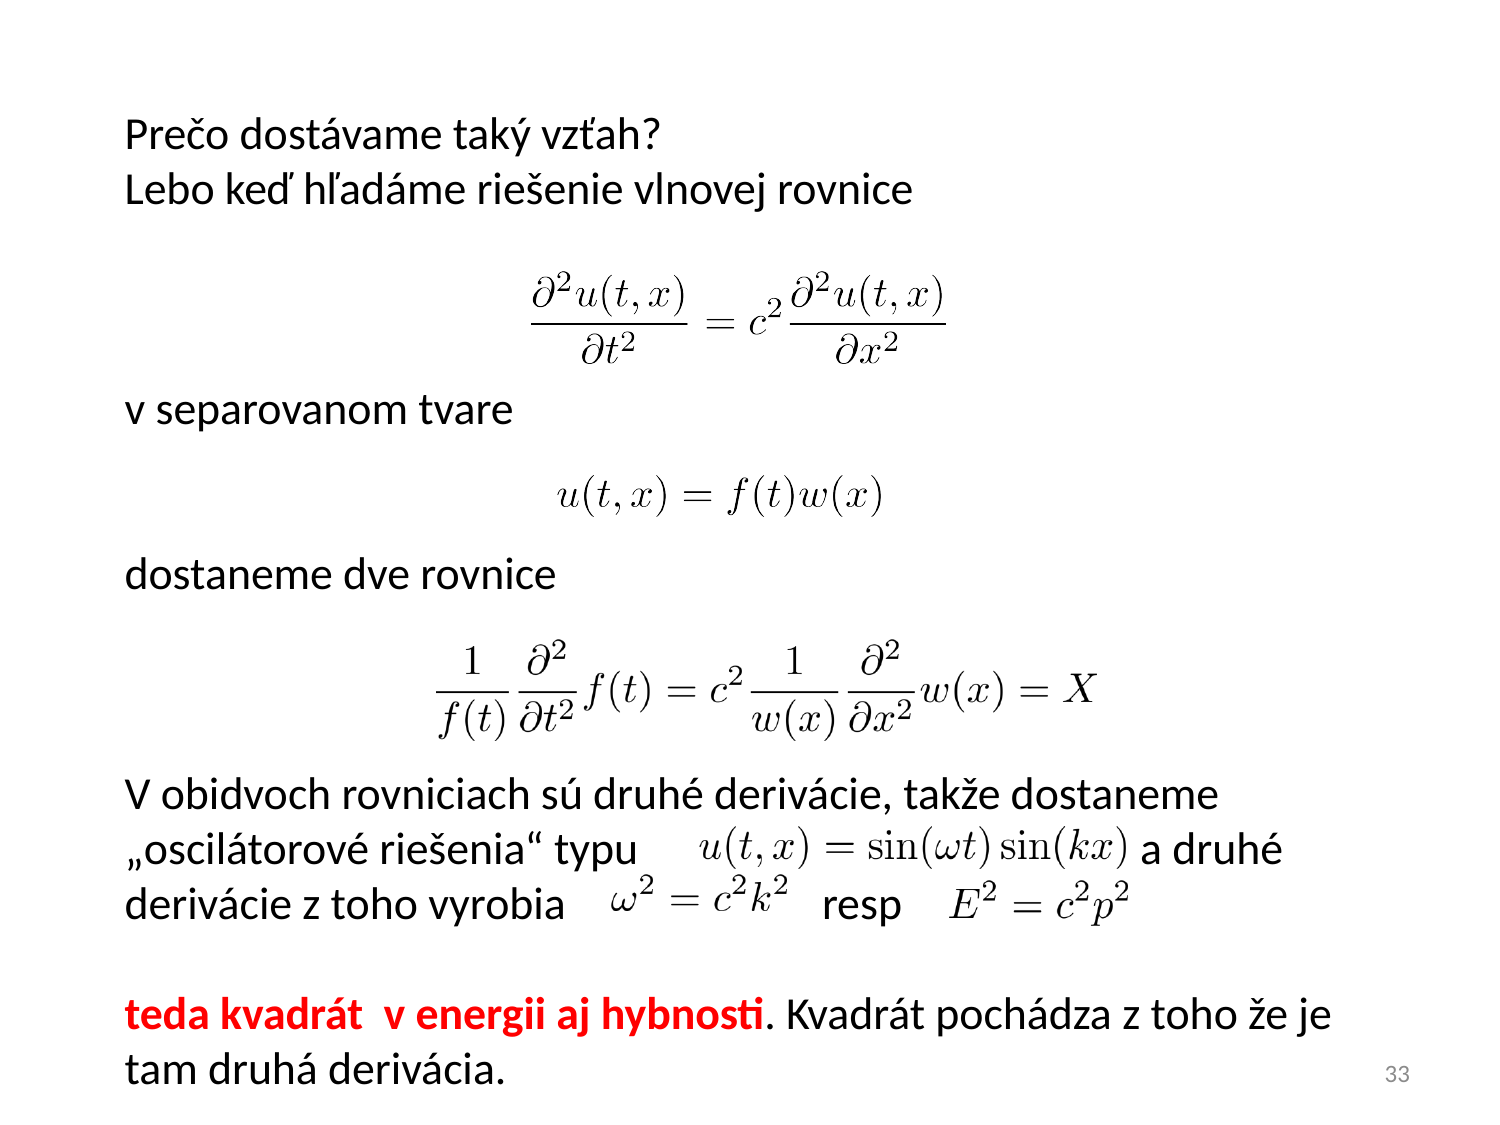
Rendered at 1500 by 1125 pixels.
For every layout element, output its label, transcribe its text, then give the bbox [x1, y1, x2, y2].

text_box Prečo dostávame taký vzťah? Lebo keď hľadáme riešenie vlnovej rovnice v separovanom tvare dostaneme dve rovnice V obidvoch rovniciach sú druhé derivácie, takže dostaneme „oscilátorové riešenia“ typu a druhé derivácie z toho vyrobia resp teda kvadrát v energii aj hybnosti. Kvadrát pochádza z toho že je tam druhá derivácia. [109, 96, 1386, 1101]
picture [698, 826, 1126, 870]
slide_number 33 [1074, 1042, 1425, 1103]
picture [611, 873, 787, 912]
picture [949, 880, 1128, 926]
picture [435, 638, 1097, 742]
picture [557, 474, 881, 518]
picture [530, 270, 946, 364]
